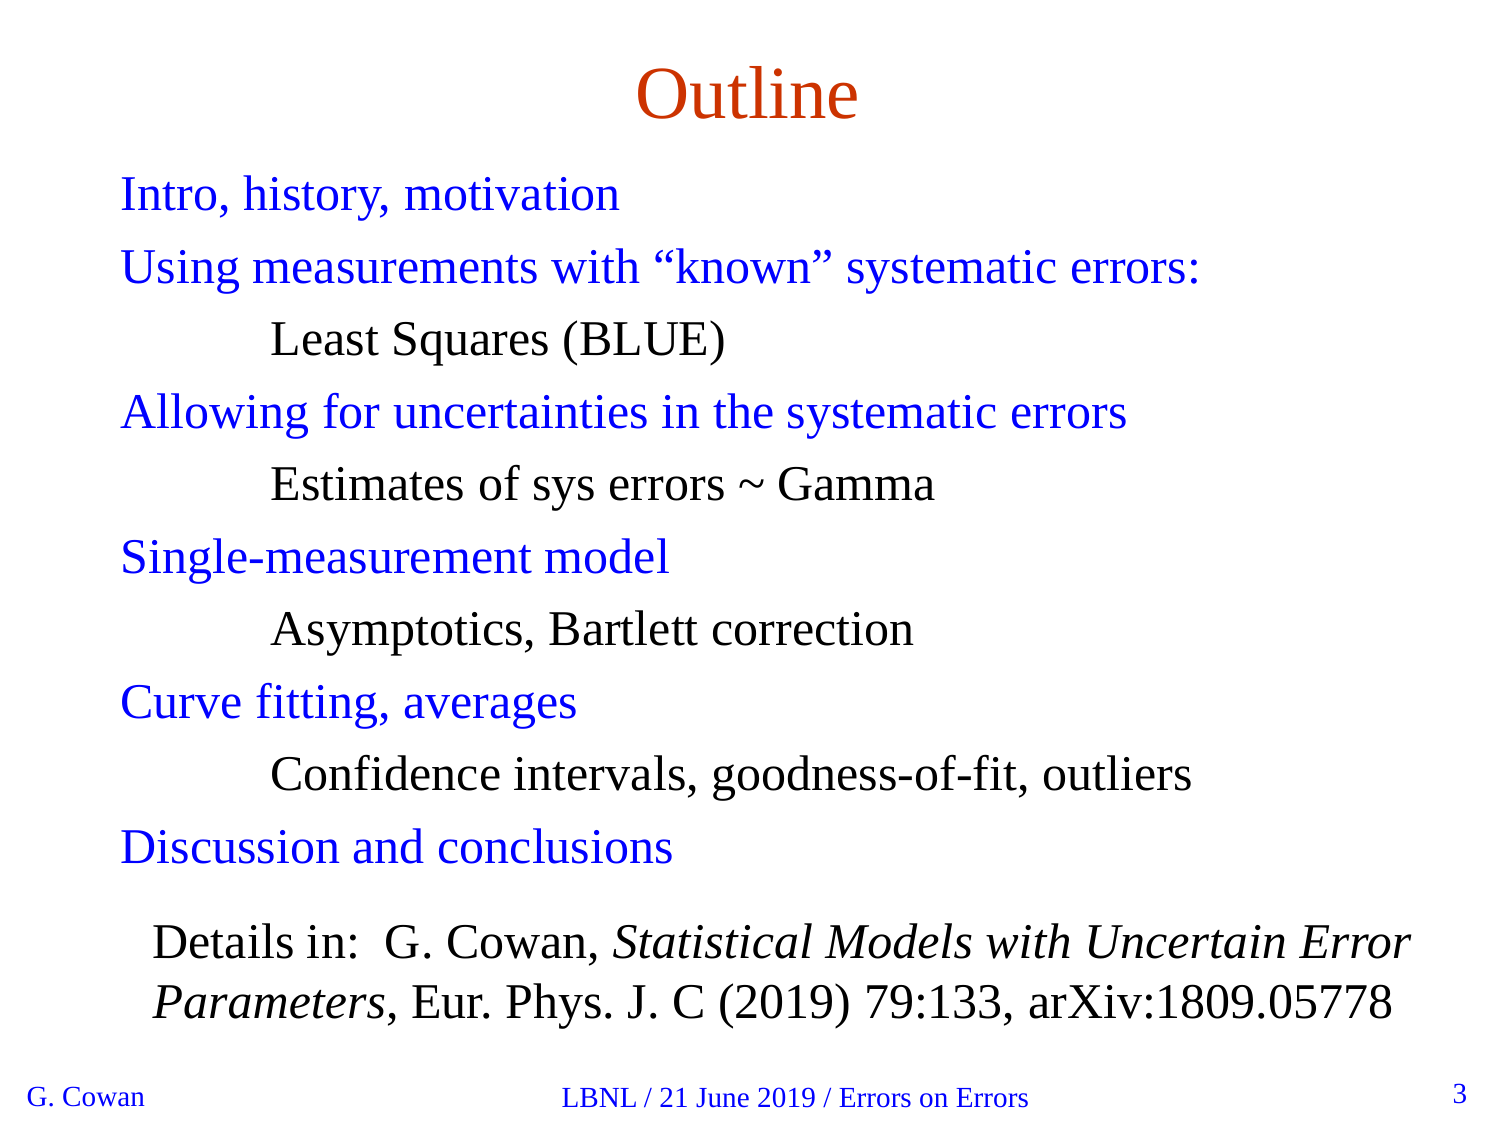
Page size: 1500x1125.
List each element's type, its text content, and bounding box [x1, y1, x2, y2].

slide_number 3 [927, 1066, 1483, 1125]
slide_number G. Cowan [11, 1069, 253, 1114]
text_box Outline [72, 36, 1424, 141]
text_box Intro, history, motivation Using measurements with “known” systematic errors: Least Squares (BLUE) Allowing for uncertainties in the systematic errors Estimates of sys errors ~ Gamma Single-measurement model Asymptotics, Bartlett correction Curve fitting, averages Confidence intervals, goodness-of-fit, outliers Discussion and conclusions [106, 153, 1217, 881]
text_box Details in: G. Cowan, Statistical Models with Uncertain Error Parameters, Eur. Phys. J. C (2019) 79:133, arXiv:1809.05778 [137, 901, 1428, 1037]
footer LBNL / 21 June 2019 / Errors on Errors [312, 1070, 927, 1125]
